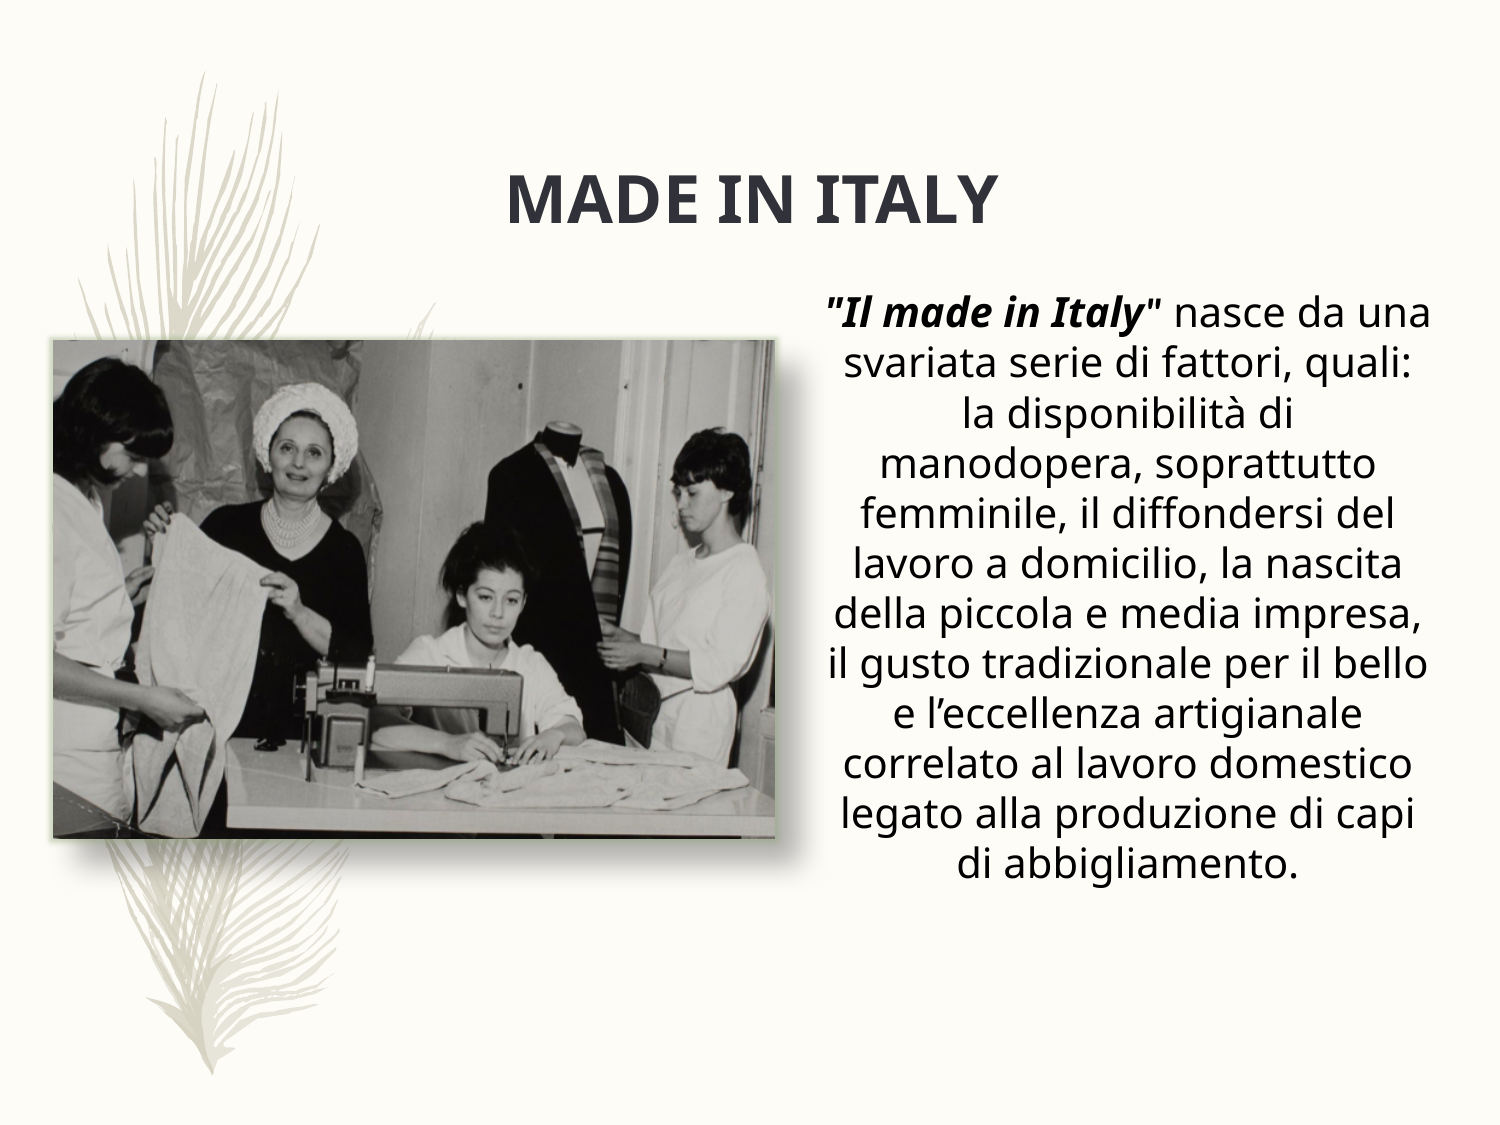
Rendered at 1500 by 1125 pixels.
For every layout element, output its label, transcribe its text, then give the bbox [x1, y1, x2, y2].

text_box MADE IN ITALY [490, 148, 1128, 244]
picture [52, 340, 775, 839]
text_box "Il made in Italy" nasce da una svariata serie di fattori, quali: la disponibilità di manodopera, soprattutto femminile, il diffondersi del lavoro a domicilio, la nascita della piccola e media impresa, il gusto tradizionale per il bello e l’eccellenza artigianale correlato al lavoro domestico legato alla produzione di capi di abbigliamento. [809, 278, 1447, 894]
